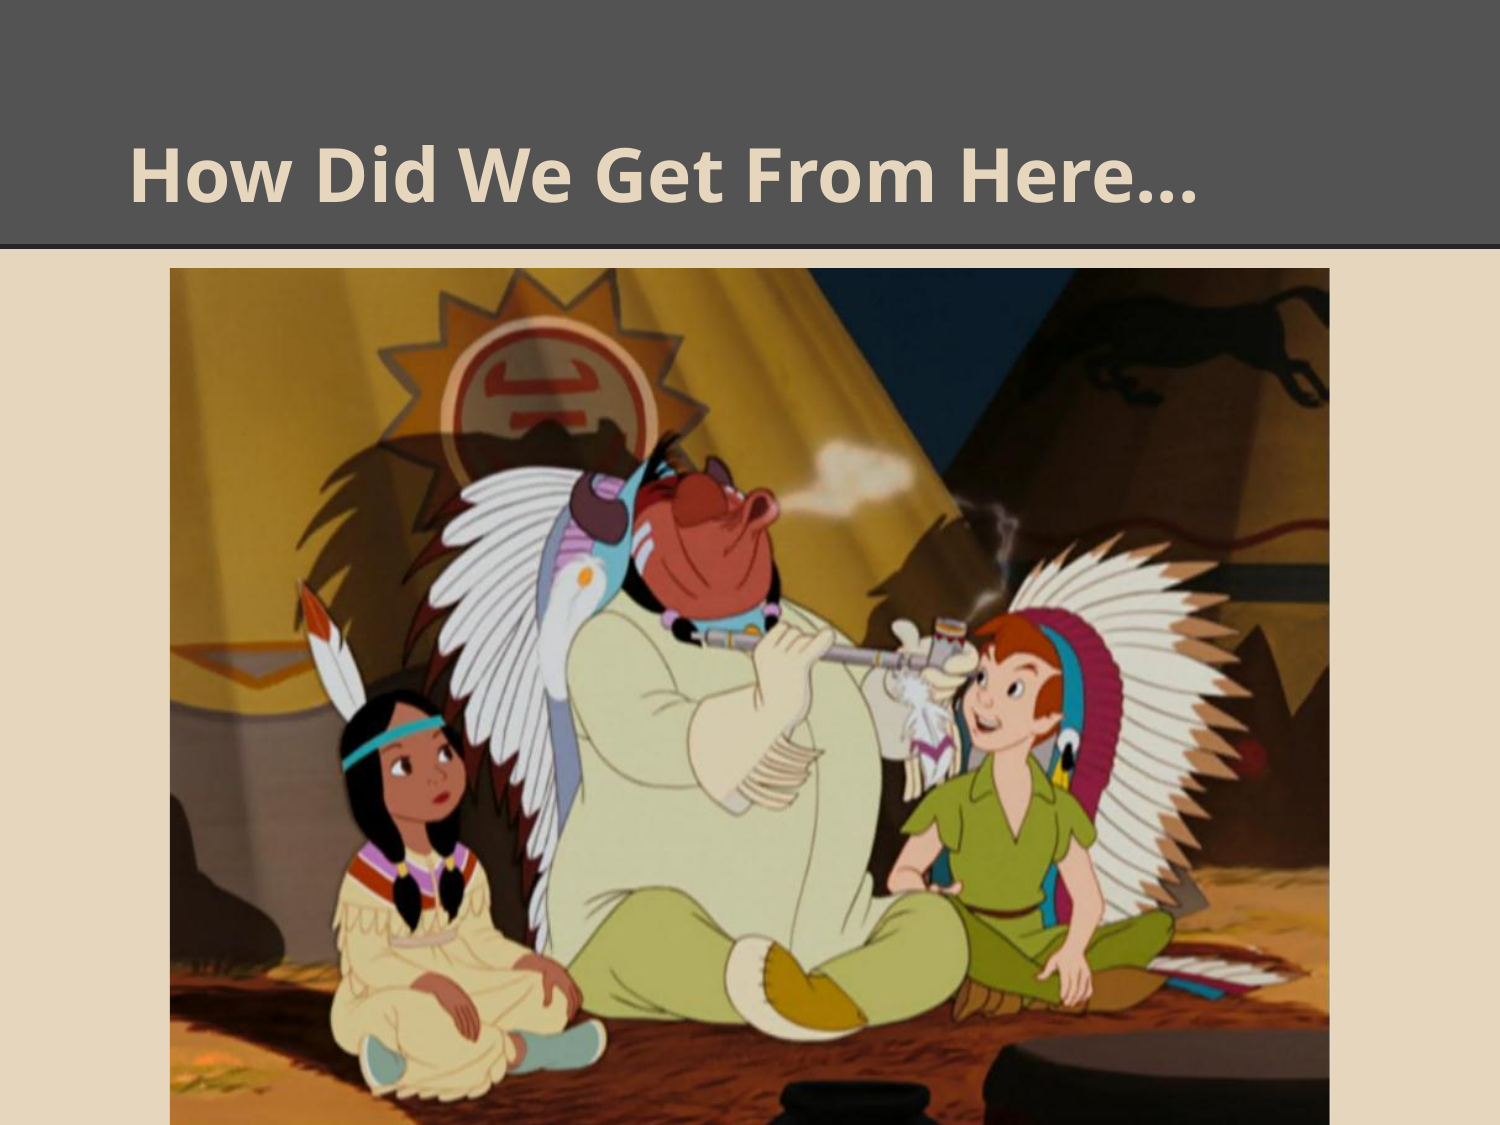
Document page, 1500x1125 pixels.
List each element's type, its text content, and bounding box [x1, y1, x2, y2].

text_box [169, 268, 1331, 1125]
title How Did We Get From Here... [75, 45, 1425, 233]
